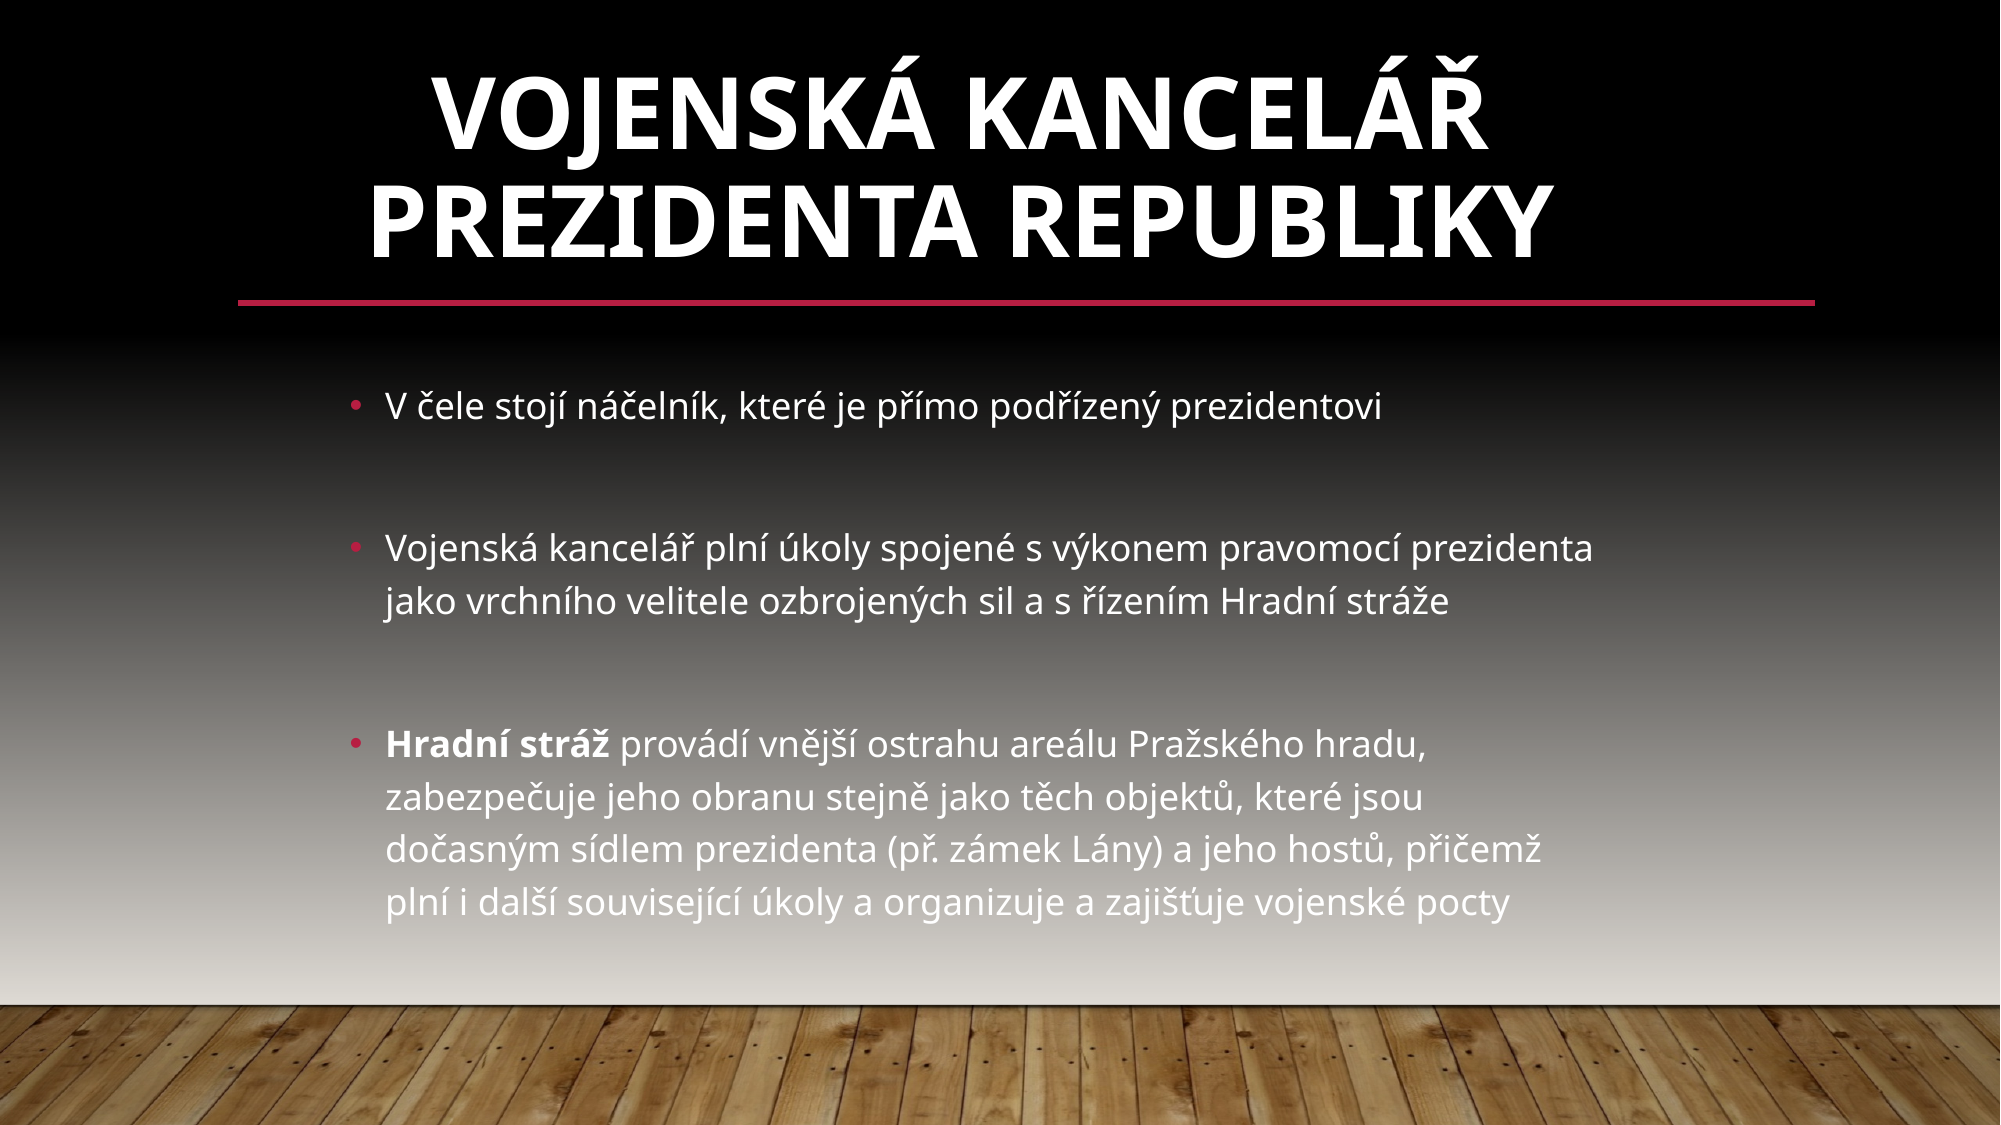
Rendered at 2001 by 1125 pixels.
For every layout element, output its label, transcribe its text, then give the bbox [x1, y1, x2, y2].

picture [0, 1005, 2000, 1125]
title Vojenská kancelář prezidenta republiky [280, 170, 1641, 287]
list V čele stojí náčelník, které je přímo podřízený prezidentovi Vojenská kancelář plní úkoly spojené s výkonem pravomocí prezidenta jako vrchního velitele ozbrojených sil a s řízením Hradní stráže Hradní stráž provádí vnější ostrahu areálu Pražského hradu, zabezpečuje jeho obranu stejně jako těch objektů, které jsou dočasným sídlem prezidenta (př. zámek Lány) a jeho hostů, přičemž plní i další související úkoly a organizuje a zajišťuje vojenské pocty [334, 366, 1625, 955]
